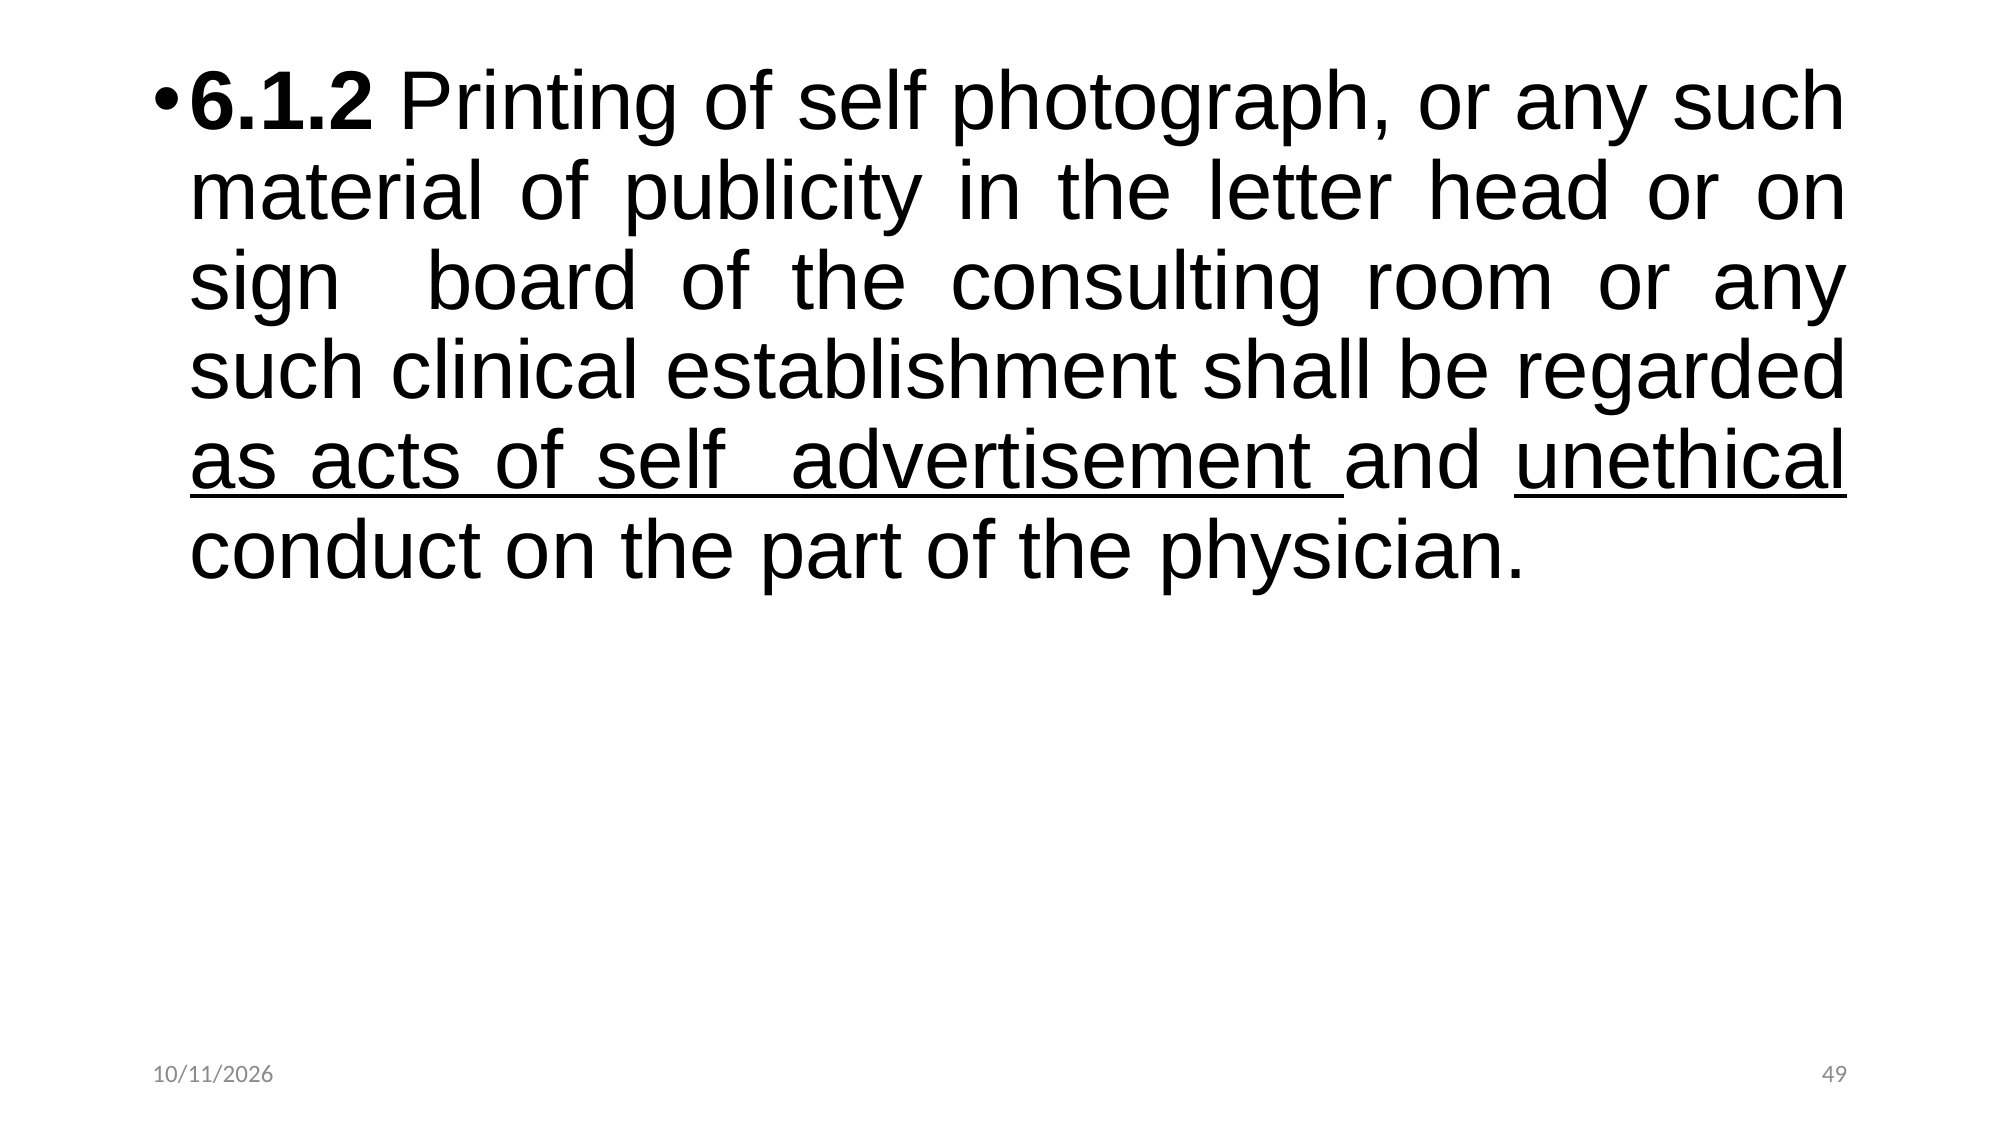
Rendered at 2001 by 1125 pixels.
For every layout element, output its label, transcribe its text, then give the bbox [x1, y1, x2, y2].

list 6.1.2 Printing of self photograph, or any such material of publicity in the letter head or on sign board of the consulting room or any such clinical establishment shall be regarded as acts of self advertisement and unethical conduct on the part of the physician. [137, 50, 1863, 1014]
slide_number 49 [1412, 1042, 1863, 1103]
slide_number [137, 1042, 588, 1103]
